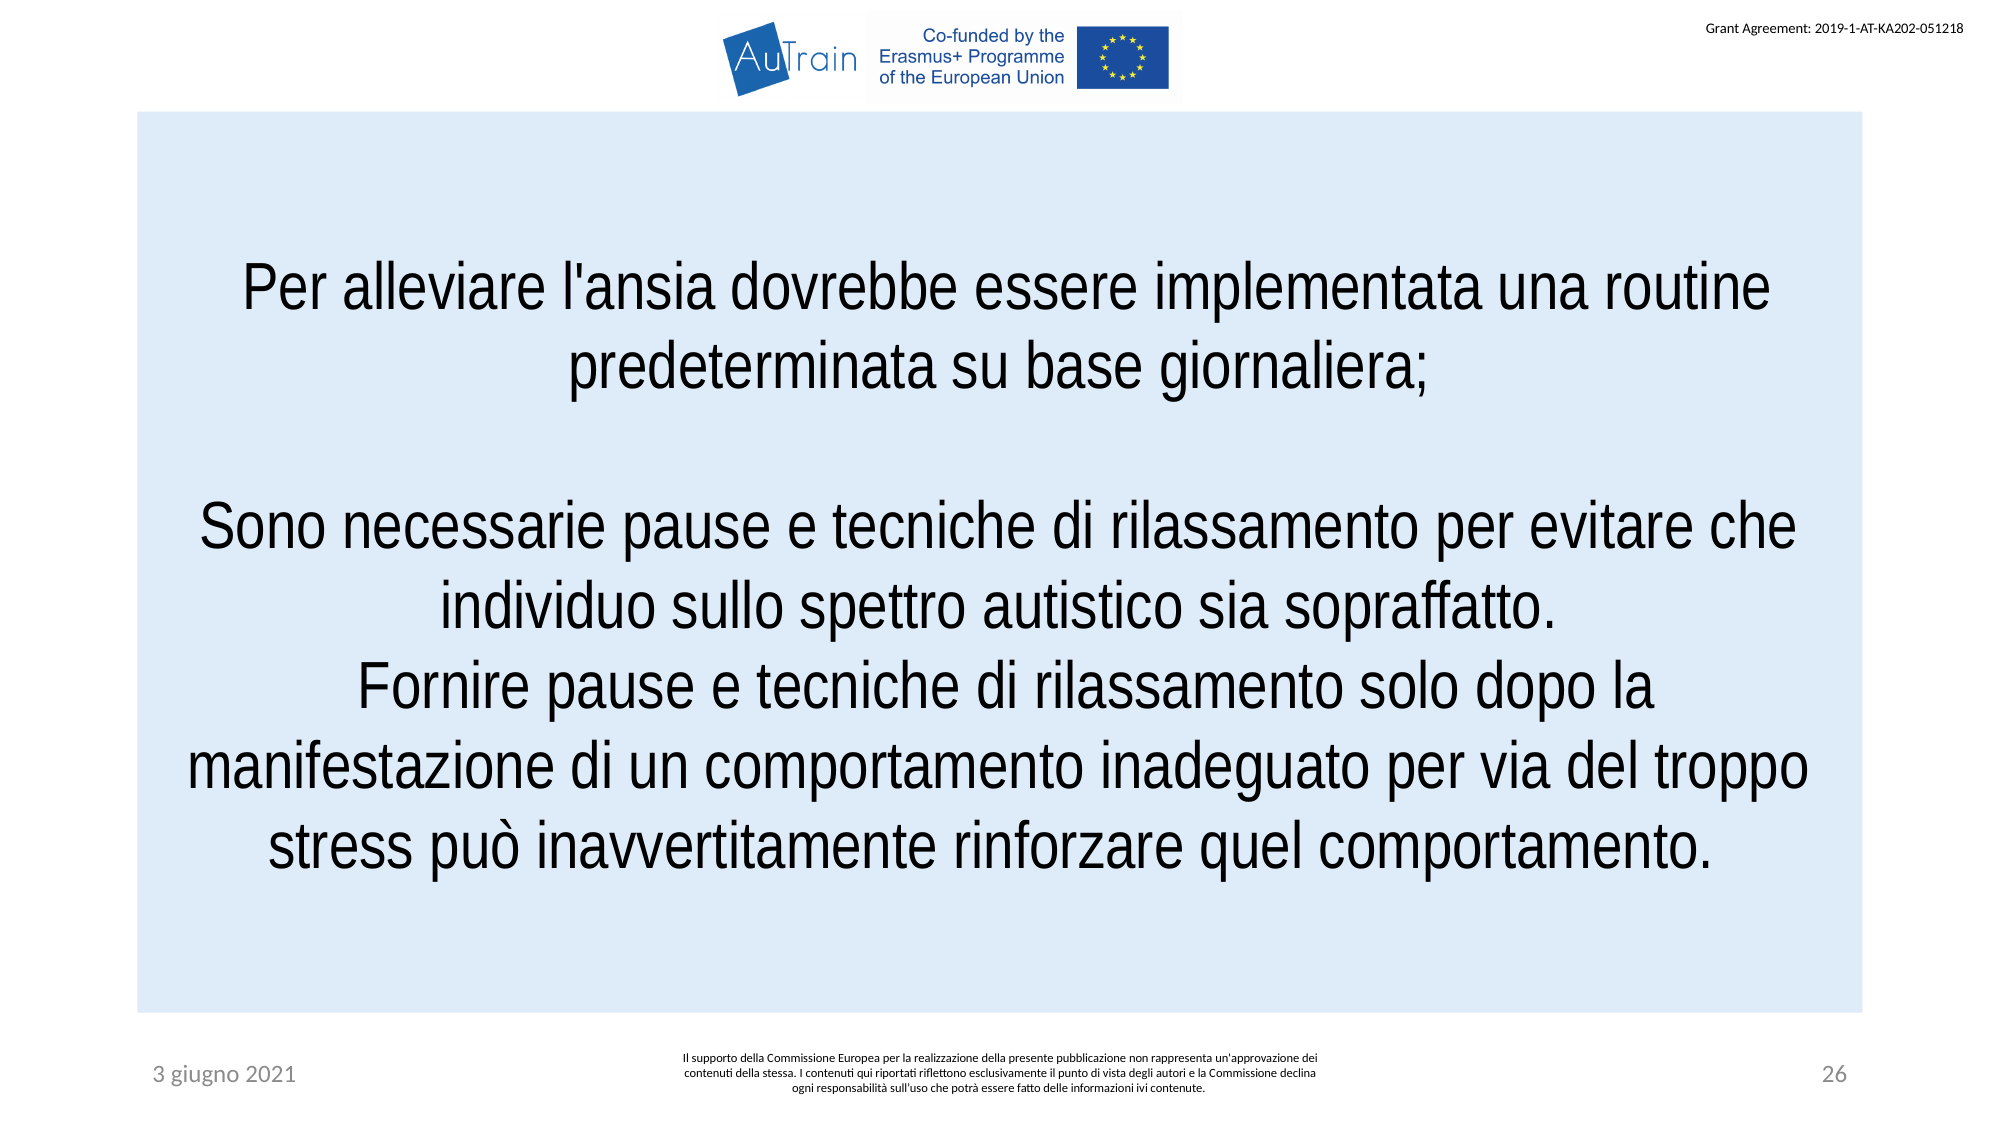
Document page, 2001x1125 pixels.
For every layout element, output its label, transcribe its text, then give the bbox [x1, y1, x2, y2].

picture [715, 11, 1183, 104]
text_box Per alleviare l'ansia dovrebbe essere implementata una routine predeterminata su base giornaliera; Sono necessarie pause e tecniche di rilassamento per evitare che individuo sullo spettro autistico sia sopraffatto. Fornire pause e tecniche di rilassamento solo dopo la manifestazione di un comportamento inadeguato per via del troppo stress può inavvertitamente rinforzare quel comportamento. [137, 111, 1863, 1013]
slide_number 26 [1412, 1042, 1863, 1103]
slide_number 3 giugno 2021 [137, 1042, 588, 1103]
footer Il supporto della Commissione Europea per la realizzazione della presente pubblicazione non rappresenta un'approvazione dei contenuti della stessa. I contenuti qui riportati riflettono esclusivamente il punto di vista degli autori e la Commissione declina ogni responsabilità sull’uso che potrà essere fatto delle informazioni ivi contenute. [662, 1042, 1338, 1103]
